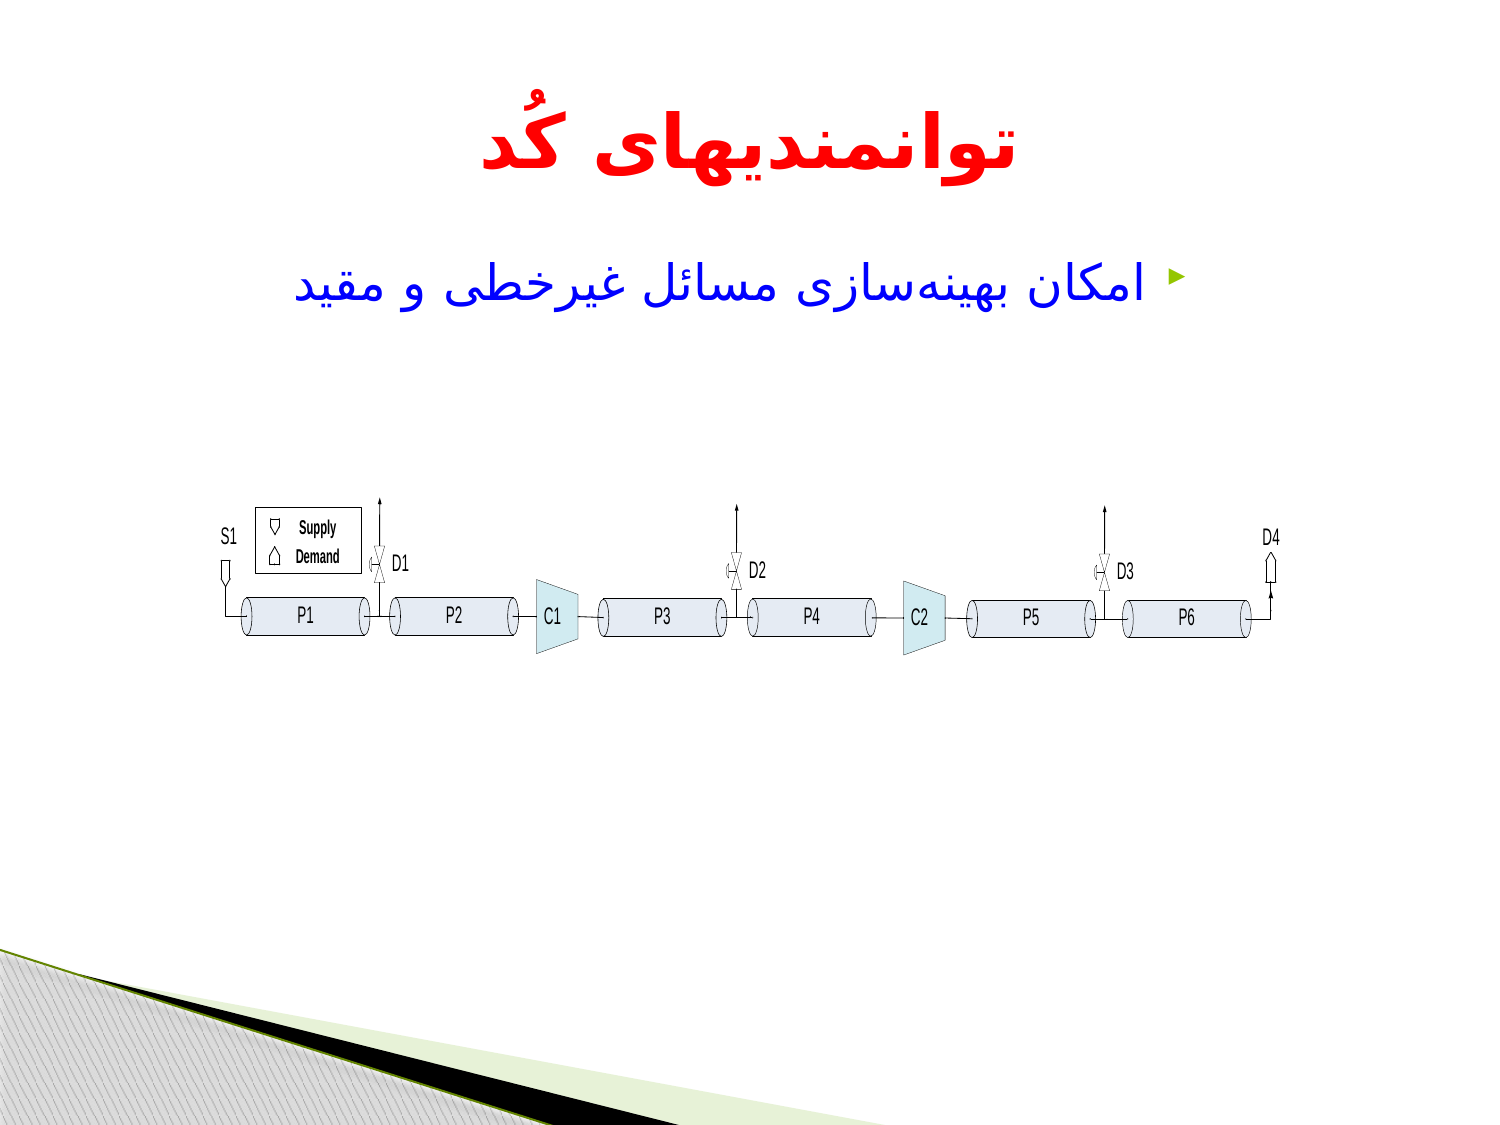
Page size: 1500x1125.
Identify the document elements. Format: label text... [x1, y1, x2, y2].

title توانمندیهای کُد [75, 45, 1425, 233]
list امکان بهینه‌سازی مسائل غیرخطی و مقید [75, 243, 1425, 986]
picture [212, 488, 1326, 740]
